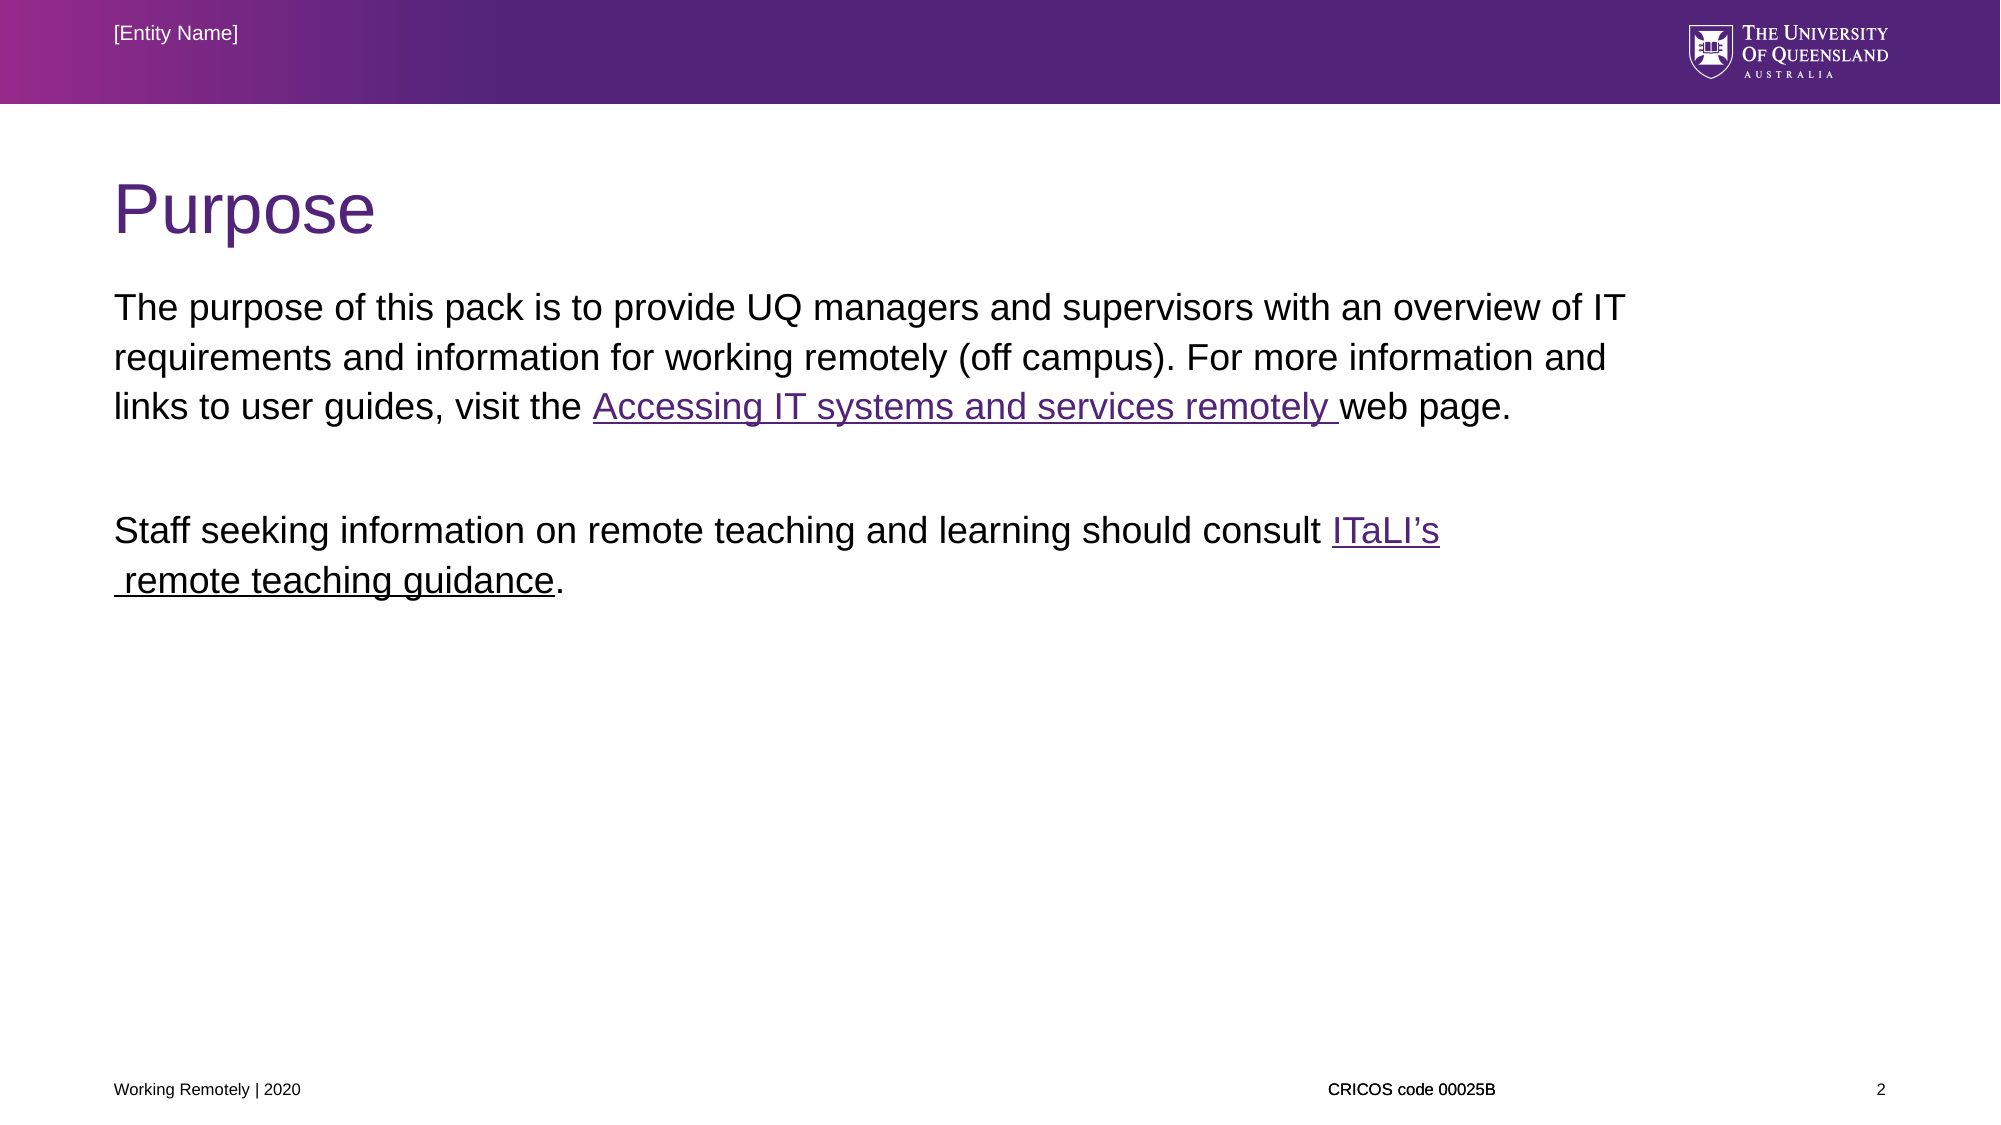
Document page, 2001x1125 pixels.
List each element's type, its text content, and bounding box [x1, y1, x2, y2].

title Purpose [114, 172, 1886, 250]
picture [1689, 25, 1888, 79]
slide_number 2 [1838, 1069, 1886, 1109]
footer Working Remotely | 2020 [114, 1069, 666, 1109]
slide_number [Entity Name] [114, 24, 670, 65]
list The purpose of this pack is to provide UQ managers and supervisors with an overview of IT requirements and information for working remotely (off campus). For more information and links to user guides, visit the Accessing IT systems and services remotely web page. Staff seeking information on remote teaching and learning should consult ITaLI’s remote teaching guidance. [114, 278, 1662, 1035]
